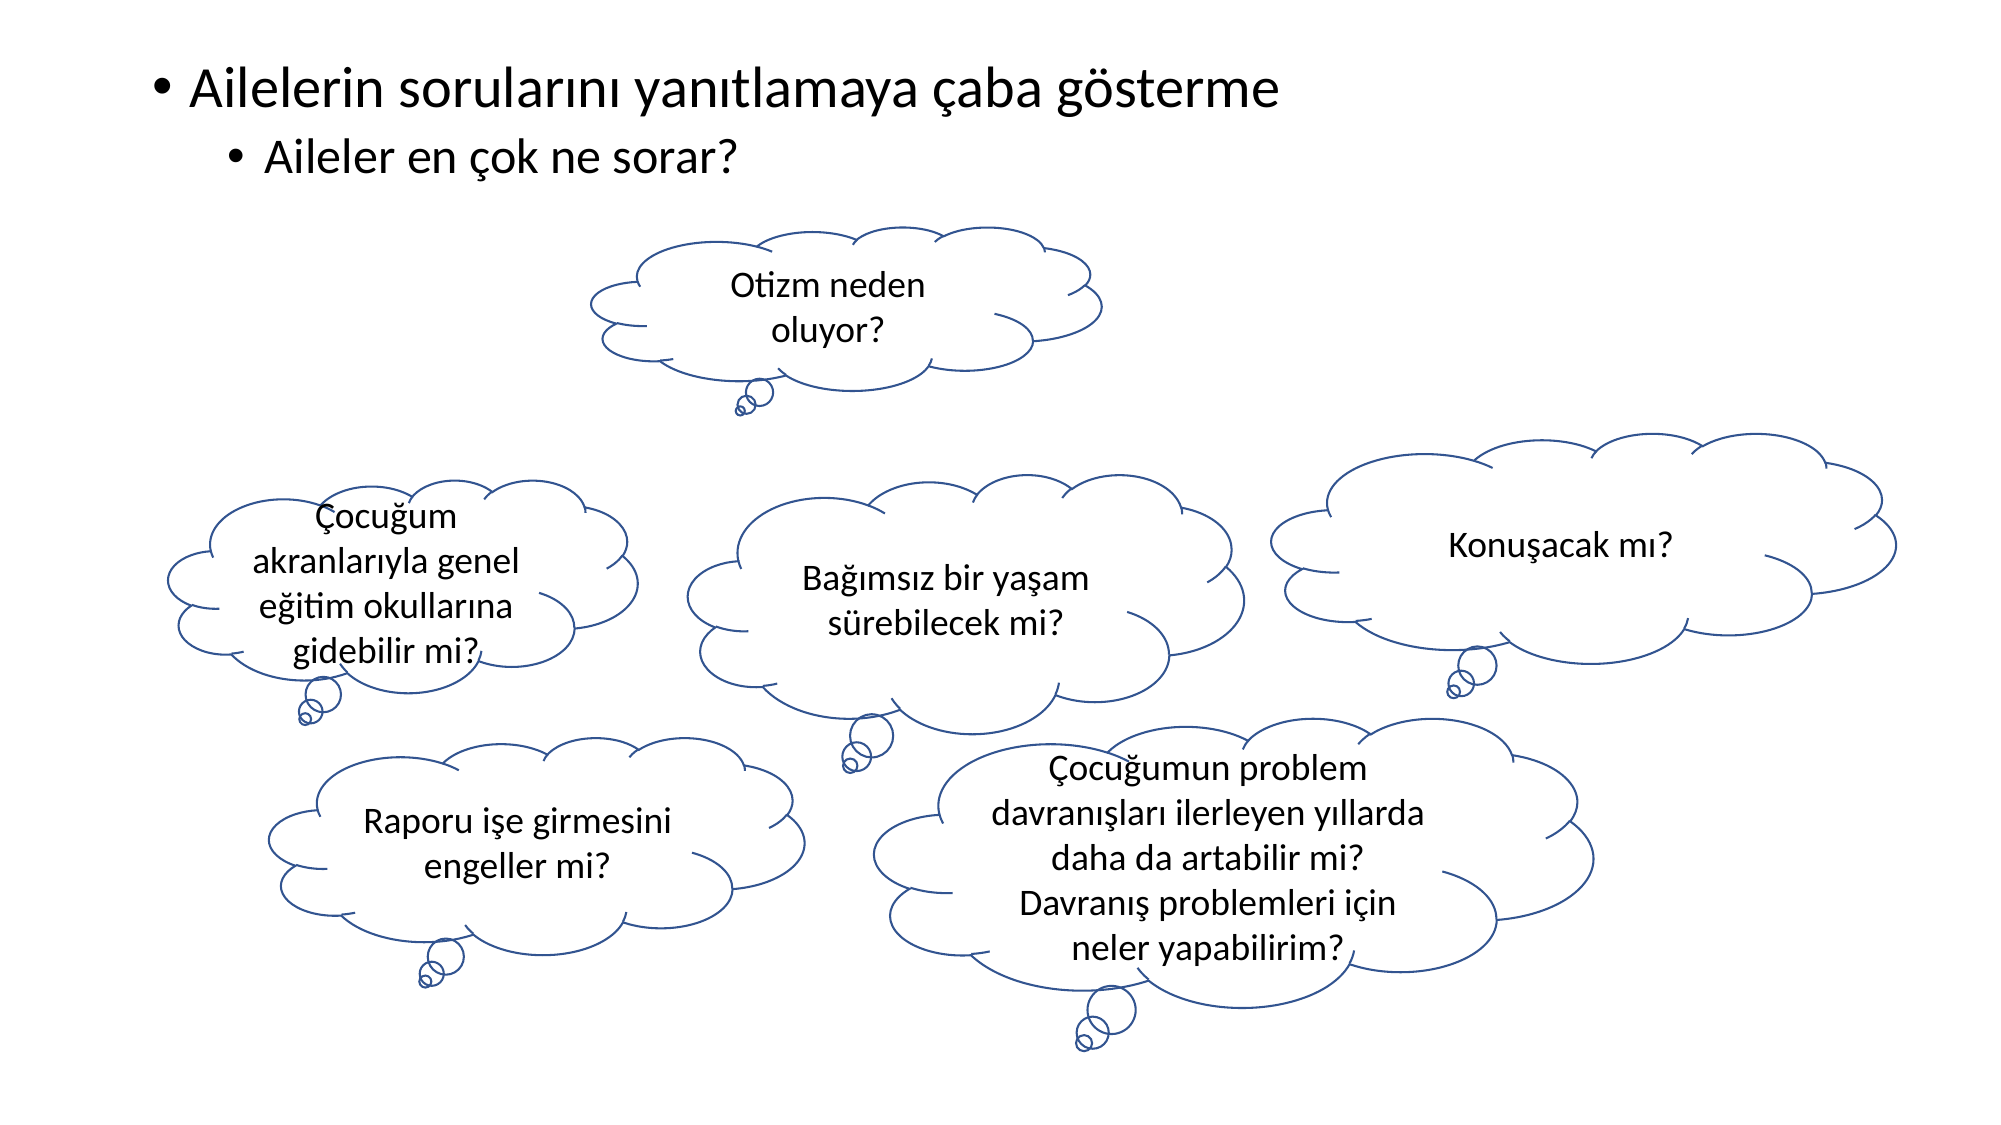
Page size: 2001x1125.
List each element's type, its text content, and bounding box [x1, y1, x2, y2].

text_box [168, 227, 1896, 1007]
list Ailelerin sorularını yanıtlamaya çaba gösterme Aileler en çok ne sorar? [137, 50, 1863, 932]
